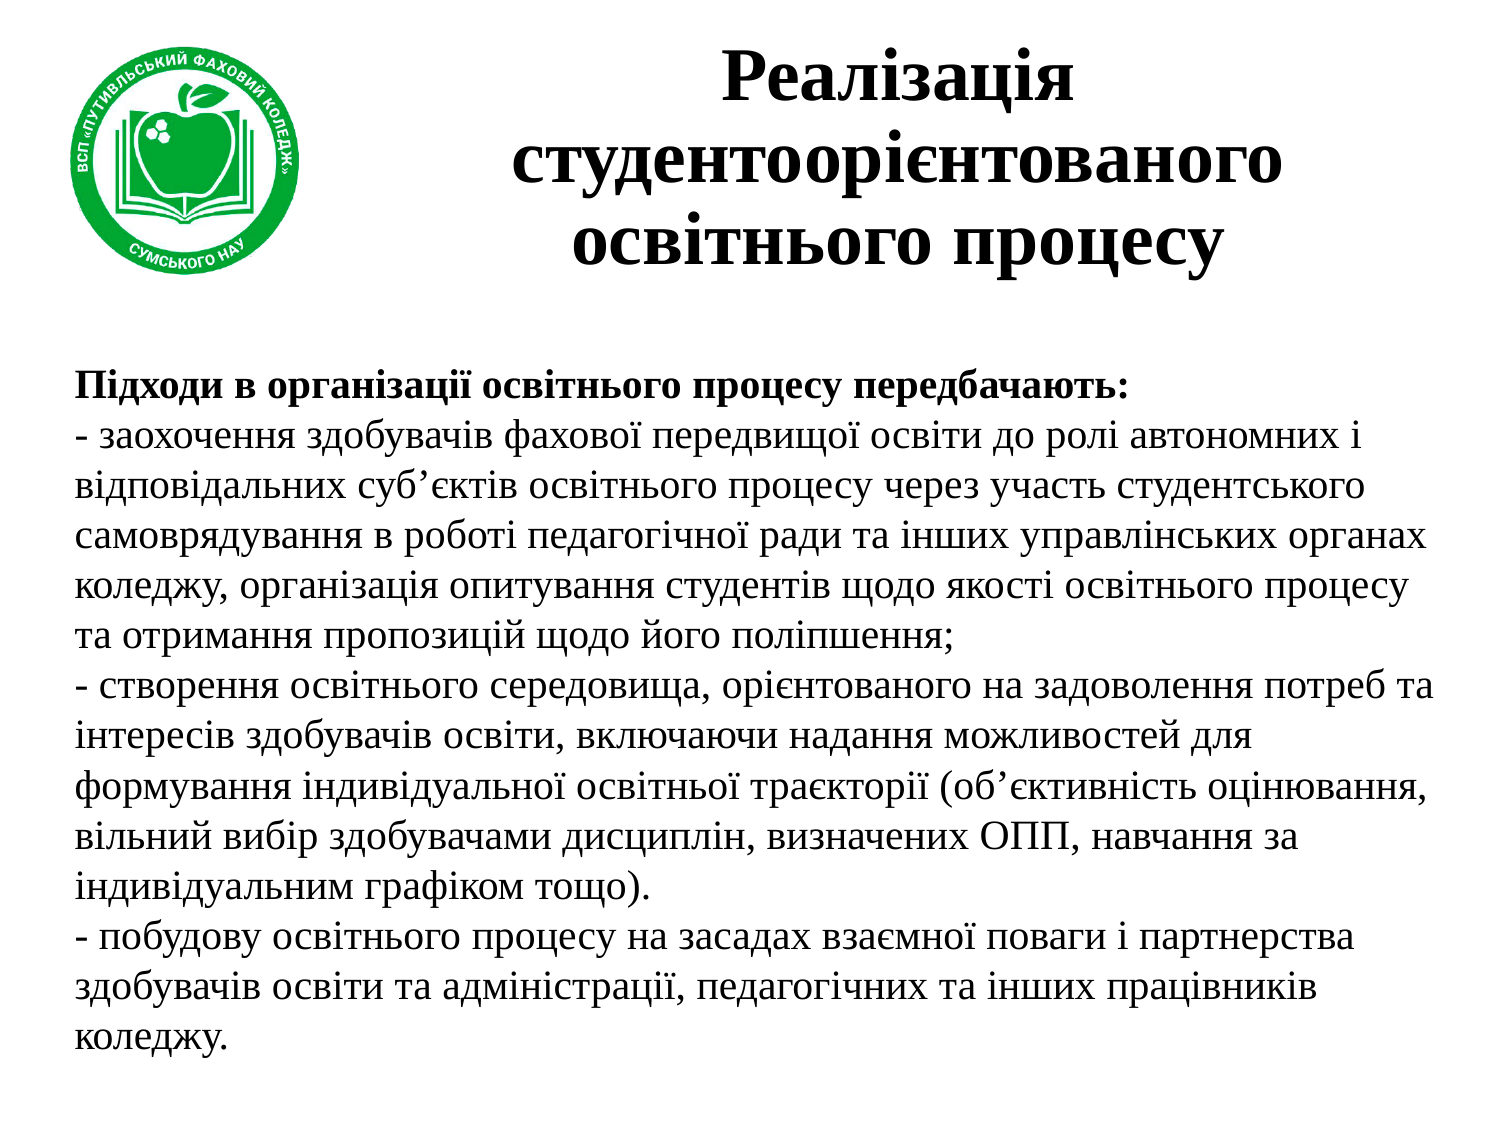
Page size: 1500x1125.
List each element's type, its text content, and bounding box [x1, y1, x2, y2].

text_box Підходи в організації освітнього процесу передбачають: - заохочення здобувачів фахової передвищої освіти до ролі автономних і відповідальних суб’єктів освітнього процесу через участь студентського самоврядування в роботі педагогічної ради та інших управлінських органах коледжу, організація опитування студентів щодо якості освітнього процесу та отримання пропозицій щодо його поліпшення; - створення освітнього середовища, орієнтованого на задоволення потреб та інтересів здобувачів освіти, включаючи надання можливостей для формування індивідуальної освітньої траєкторії (об’єктивність оцінювання, вільний вибір здобувачами дисциплін, визначених ОПП, навчання за індивідуальним графіком тощо). - побудову освітнього процесу на засадах взаємної поваги і партнерства здобувачів освіти та адміністрації, педагогічних та інших працівників коледжу. [59, 349, 1471, 1065]
text_box Реалізація студентоорієнтованого освітнього процесу [371, 26, 1425, 290]
picture [64, 42, 304, 277]
